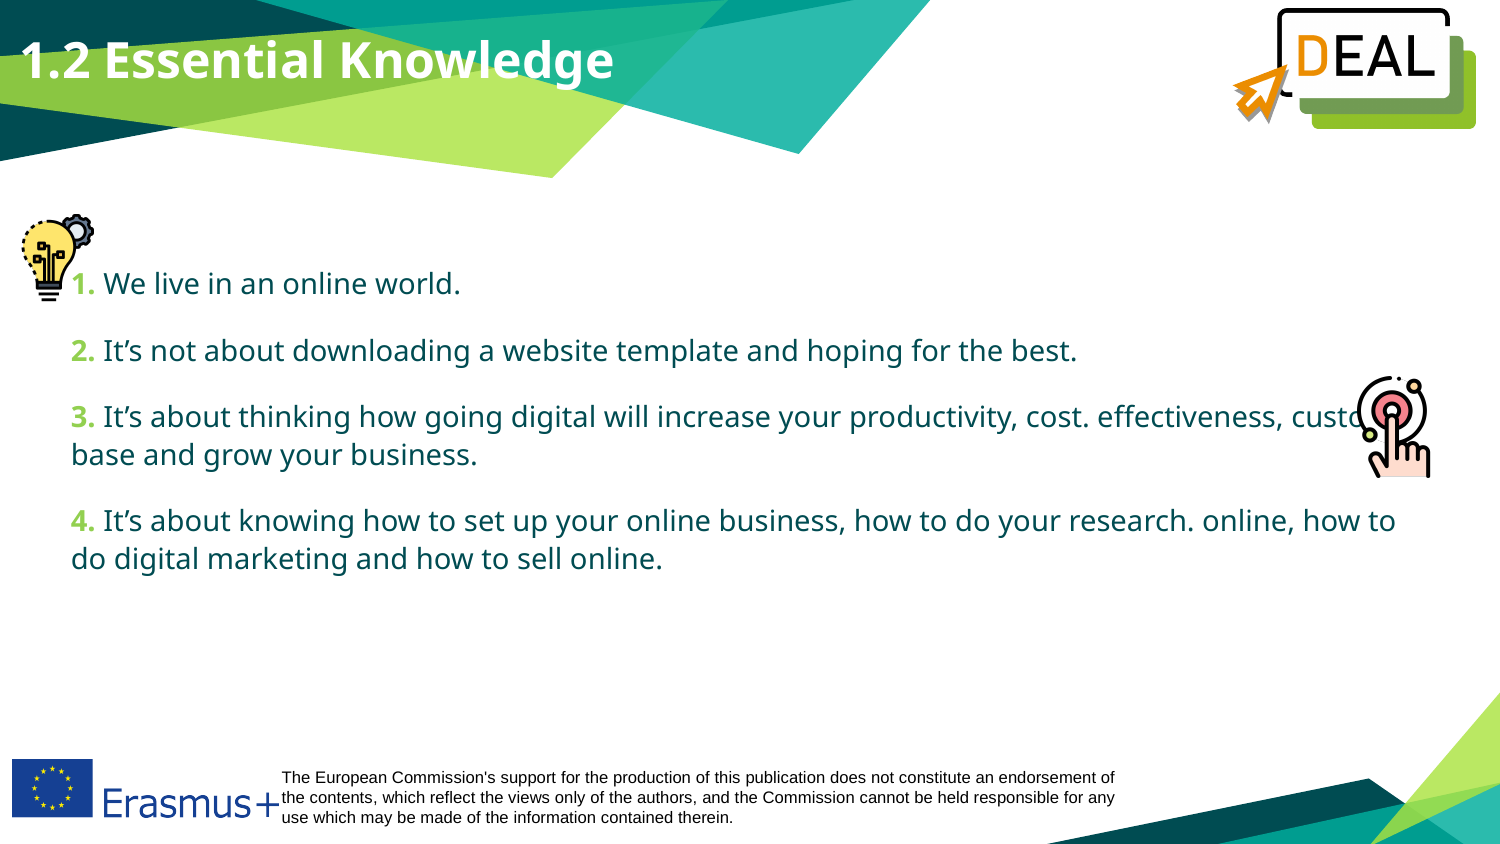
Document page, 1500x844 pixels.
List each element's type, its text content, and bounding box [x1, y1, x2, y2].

picture [1342, 376, 1445, 479]
picture [1232, 8, 1476, 129]
text_box 1.2 Essential Knowledge [4, 13, 1214, 104]
list 1. We live in an online world. 2. It’s not about downloading a website template and hoping for the best. 3. It’s about thinking how going digital will increase your productivity, cost. effectiveness, customer base and grow your business. 4. It’s about knowing how to set up your online business, how to do your research. online, how to do digital marketing and how to sell online. [55, 248, 1444, 596]
picture [12, 759, 279, 818]
picture [11, 211, 104, 304]
